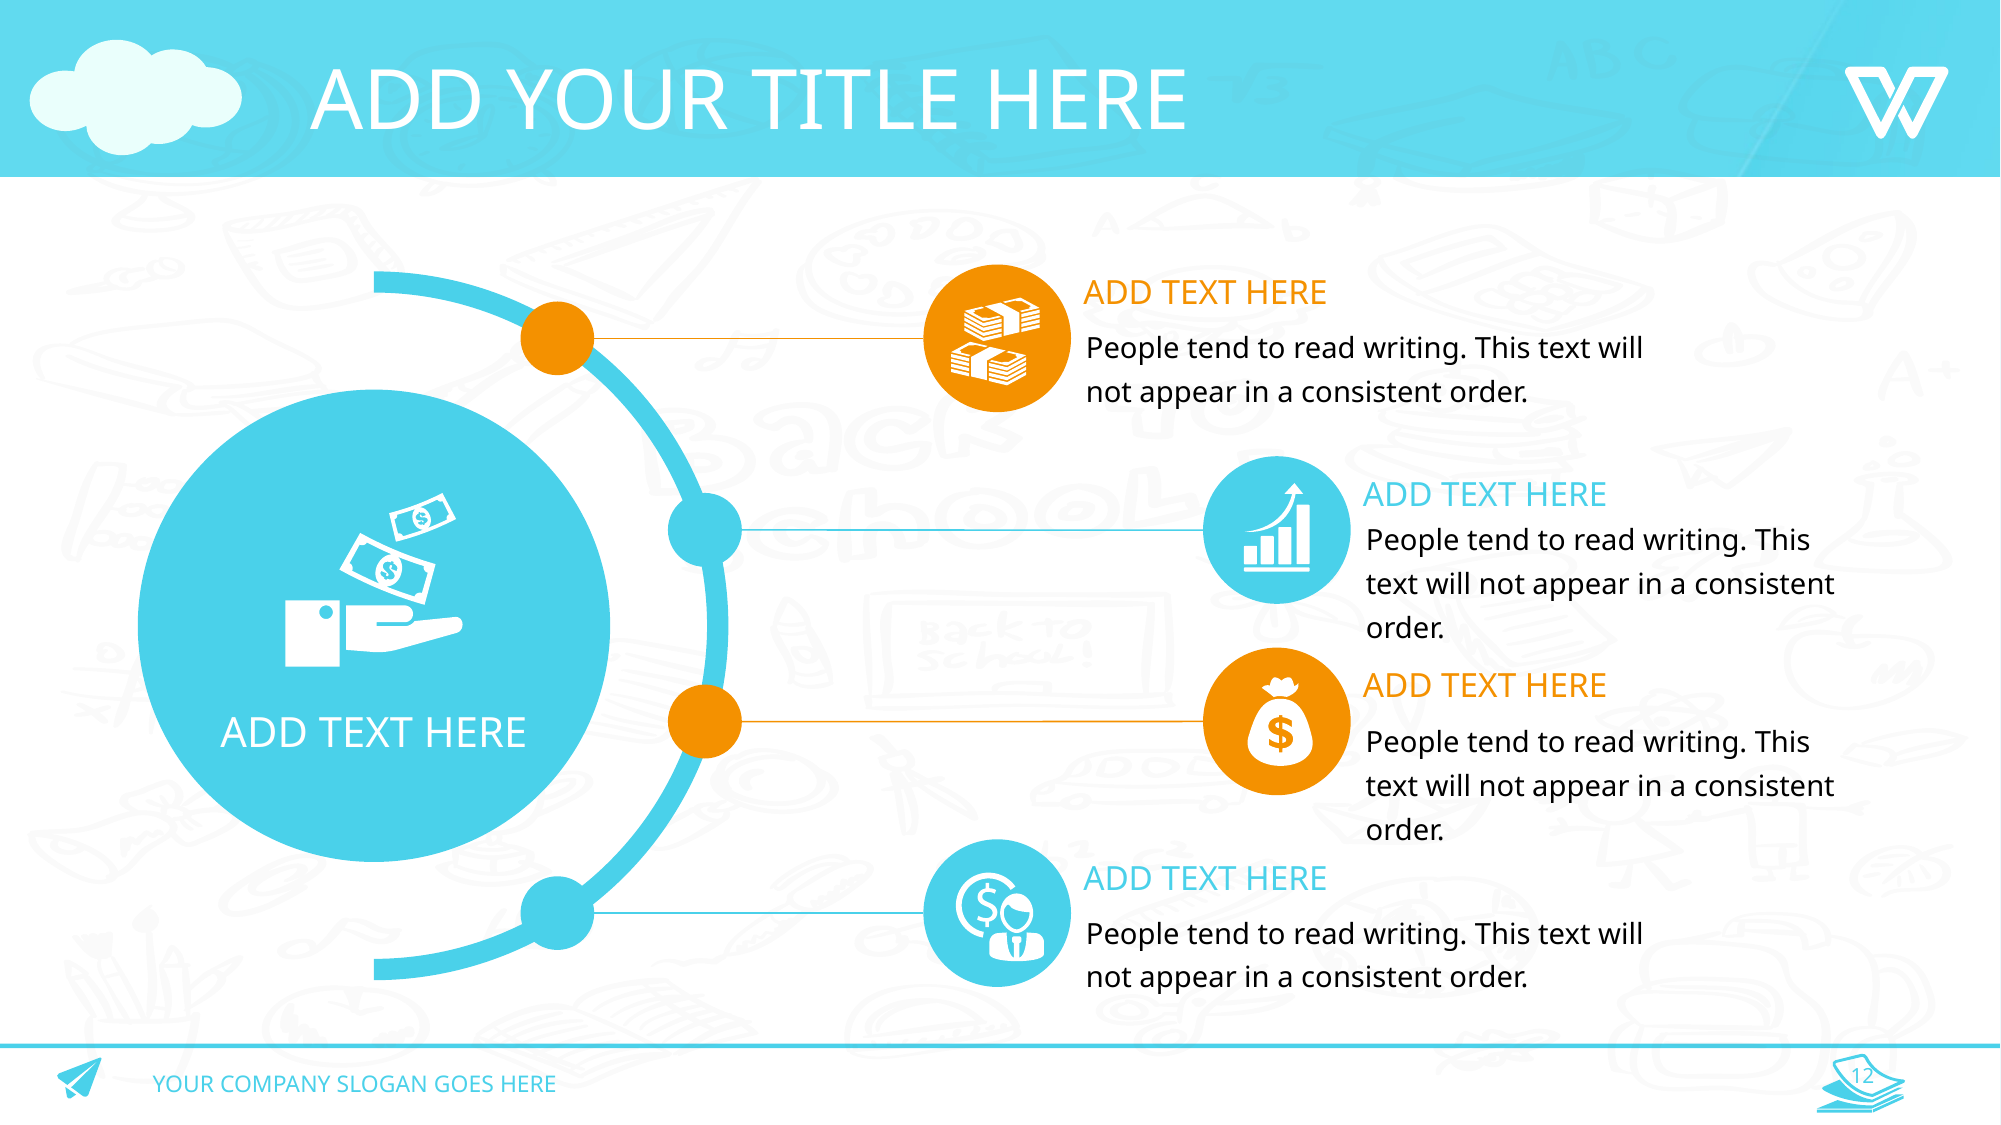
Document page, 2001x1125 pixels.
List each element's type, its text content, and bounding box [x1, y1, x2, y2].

text_box [285, 600, 340, 667]
text_box [666, 683, 743, 760]
text_box ADD TEXT HERE [205, 685, 543, 763]
picture [0, 0, 2001, 1125]
text_box [1000, 893, 1034, 934]
text_box People tend to read writing. This text will not appear in a consistent order. [1351, 505, 1863, 652]
text_box [519, 875, 596, 951]
text_box [1261, 677, 1299, 698]
text_box [1244, 483, 1304, 532]
text_box ADD TEXT HERE [1068, 839, 1343, 904]
text_box [1202, 646, 1350, 797]
text_box [955, 872, 1016, 938]
text_box [1243, 545, 1257, 565]
text_box ADD TEXT HERE [1348, 647, 1623, 712]
text_box [519, 300, 596, 377]
text_box [951, 341, 1027, 386]
text_box People tend to read writing. This text will not appear in a consistent order. [1071, 898, 1705, 1001]
text_box [666, 491, 743, 568]
text_box [1202, 455, 1351, 605]
text_box [1260, 535, 1274, 565]
text_box [389, 492, 457, 542]
text_box [583, 347, 703, 500]
text_box [1247, 698, 1313, 766]
text_box [1845, 66, 1949, 139]
text_box [989, 932, 1044, 962]
text_box [1243, 567, 1310, 572]
footer YOUR COMPANY SLOGAN GOES HERE [137, 1053, 813, 1113]
text_box [372, 923, 534, 982]
text_box ADD TEXT HERE [1348, 456, 1623, 521]
text_box [922, 838, 1071, 988]
text_box [1278, 527, 1292, 565]
text_box [1296, 504, 1310, 565]
text_box [339, 532, 436, 605]
text_box People tend to read writing. This text will not appear in a consistent order. [1071, 313, 1705, 416]
text_box People tend to read writing. This text will not appear in a consistent order. [1350, 707, 1863, 854]
text_box [136, 388, 612, 864]
title ADD YOUR TITLE HERE [295, 28, 1863, 177]
text_box [964, 297, 1040, 342]
text_box [346, 605, 463, 653]
text_box [922, 263, 1071, 414]
text_box ADD TEXT HERE [1068, 253, 1343, 319]
text_box [700, 564, 730, 688]
text_box [582, 752, 704, 905]
text_box [372, 270, 534, 328]
